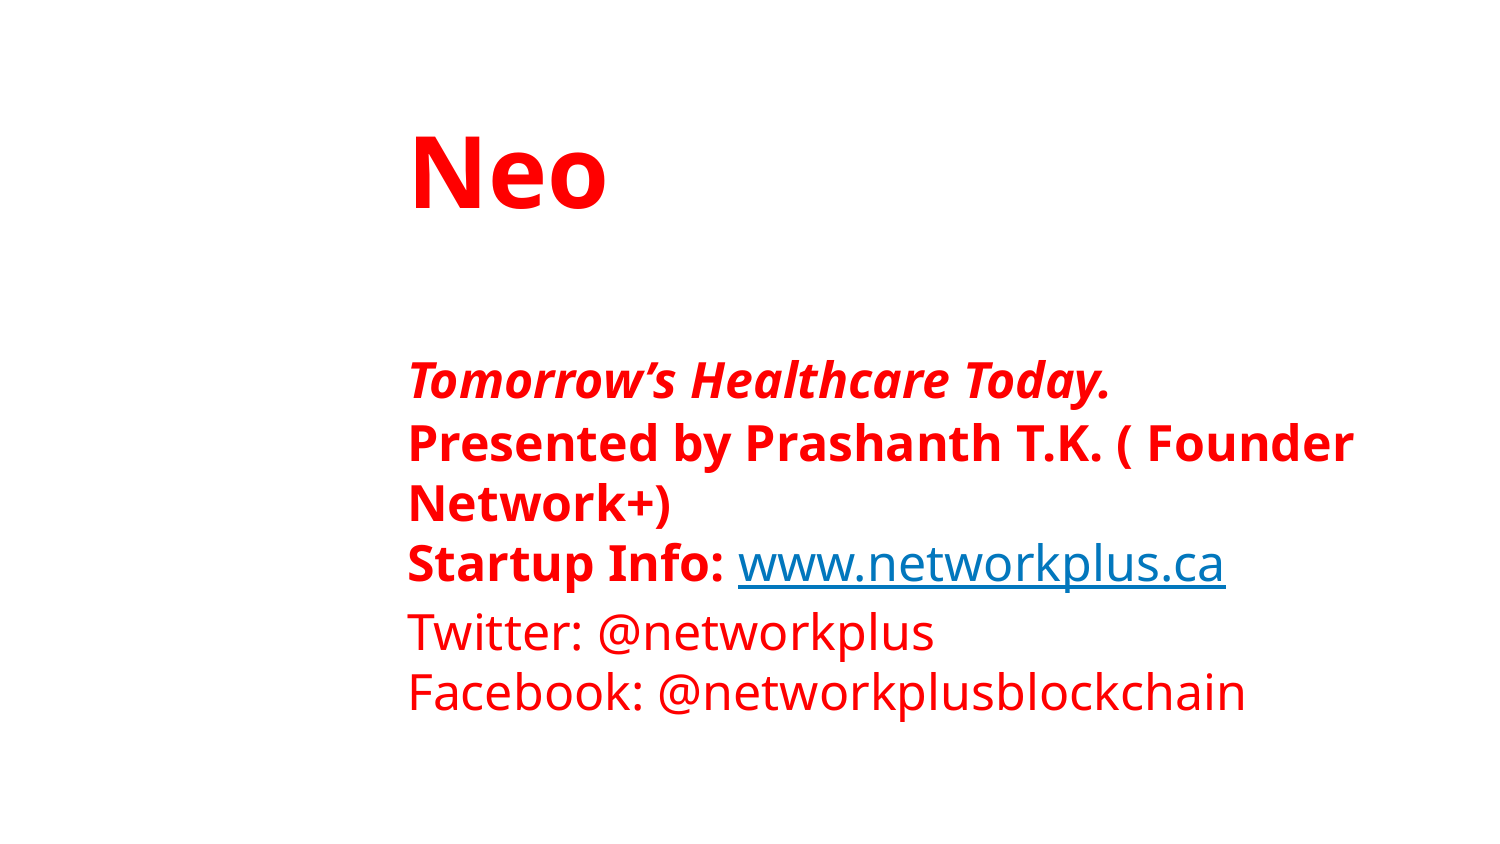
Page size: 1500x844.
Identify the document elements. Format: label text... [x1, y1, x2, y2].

title Neo Tomorrow’s Healthcare Today. [392, 93, 1431, 459]
subtitle Presented by Prashanth T.K. ( Founder Network+) Startup Info: www.networkplus.ca Twitter: @networkplus Facebook: @networkplusblockchain [392, 531, 1431, 735]
